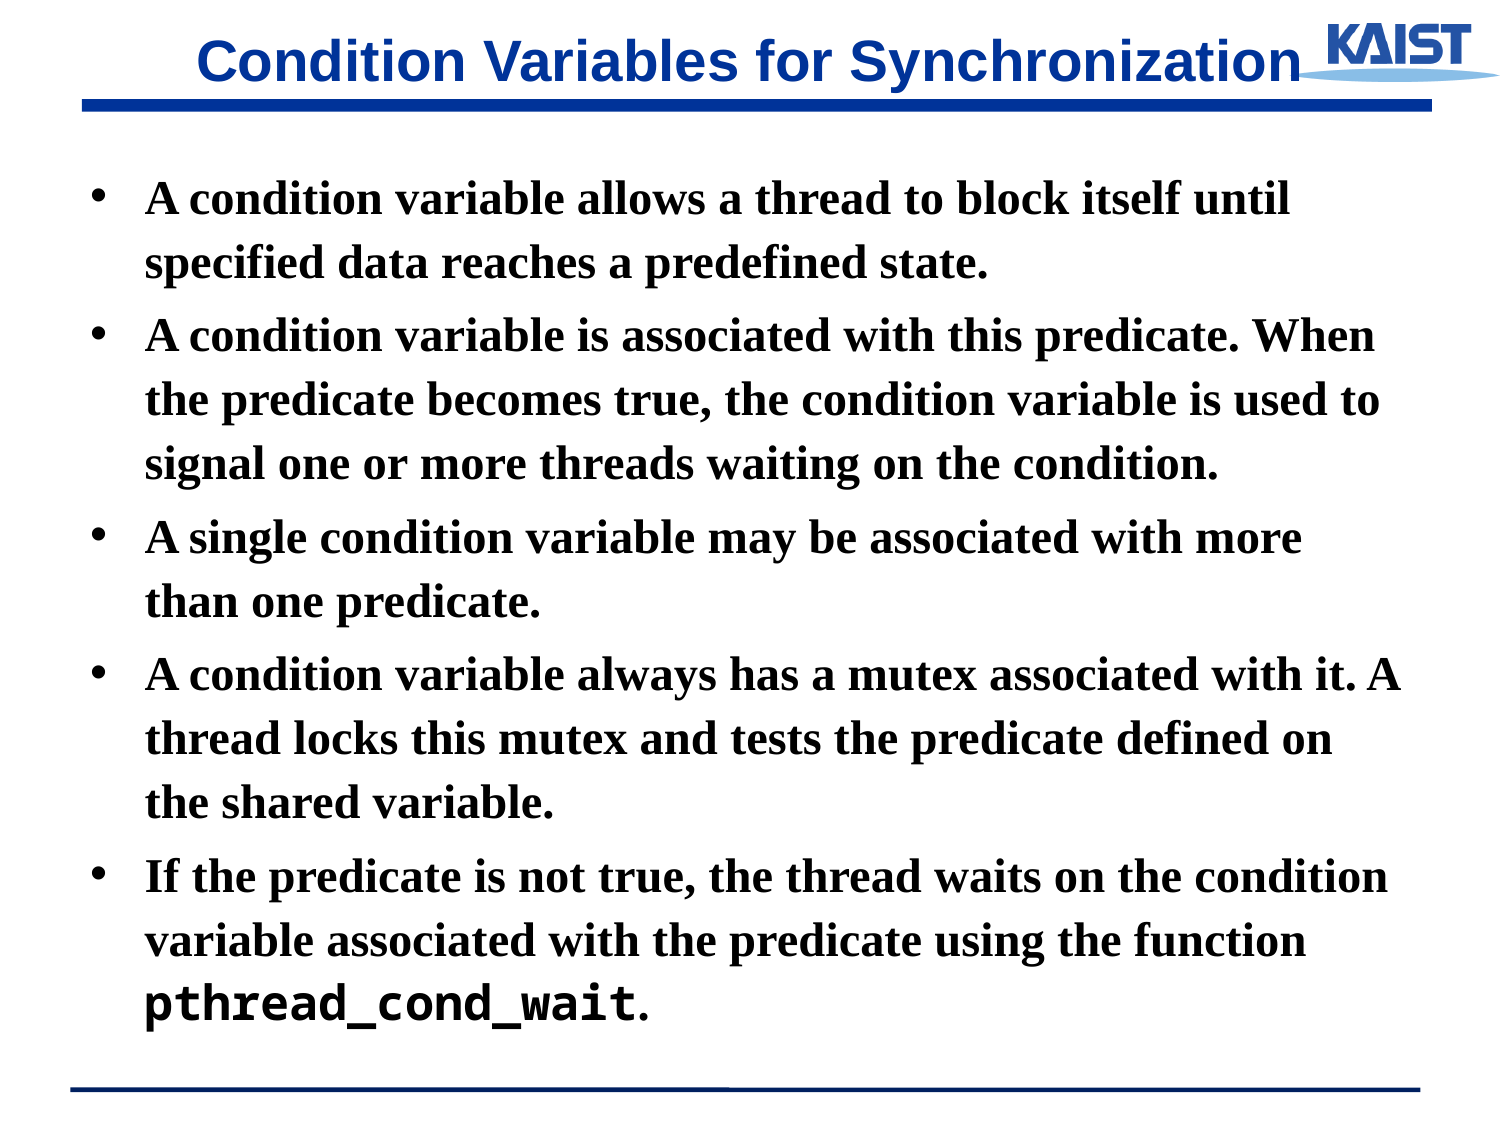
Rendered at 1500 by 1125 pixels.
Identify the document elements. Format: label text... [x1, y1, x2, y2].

title Condition Variables for Synchronization [75, 23, 1425, 94]
list A condition variable allows a thread to block itself until specified data reaches a predefined state. A condition variable is associated with this predicate. When the predicate becomes true, the condition variable is used to signal one or more threads waiting on the condition. A single condition variable may be associated with more than one predicate. A condition variable always has a mutex associated with it. A thread locks this mutex and tests the predicate defined on the shared variable. If the predicate is not true, the thread waits on the condition variable associated with the predicate using the function pthread_cond_wait. [75, 152, 1425, 1055]
picture [1425, 23, 1500, 82]
